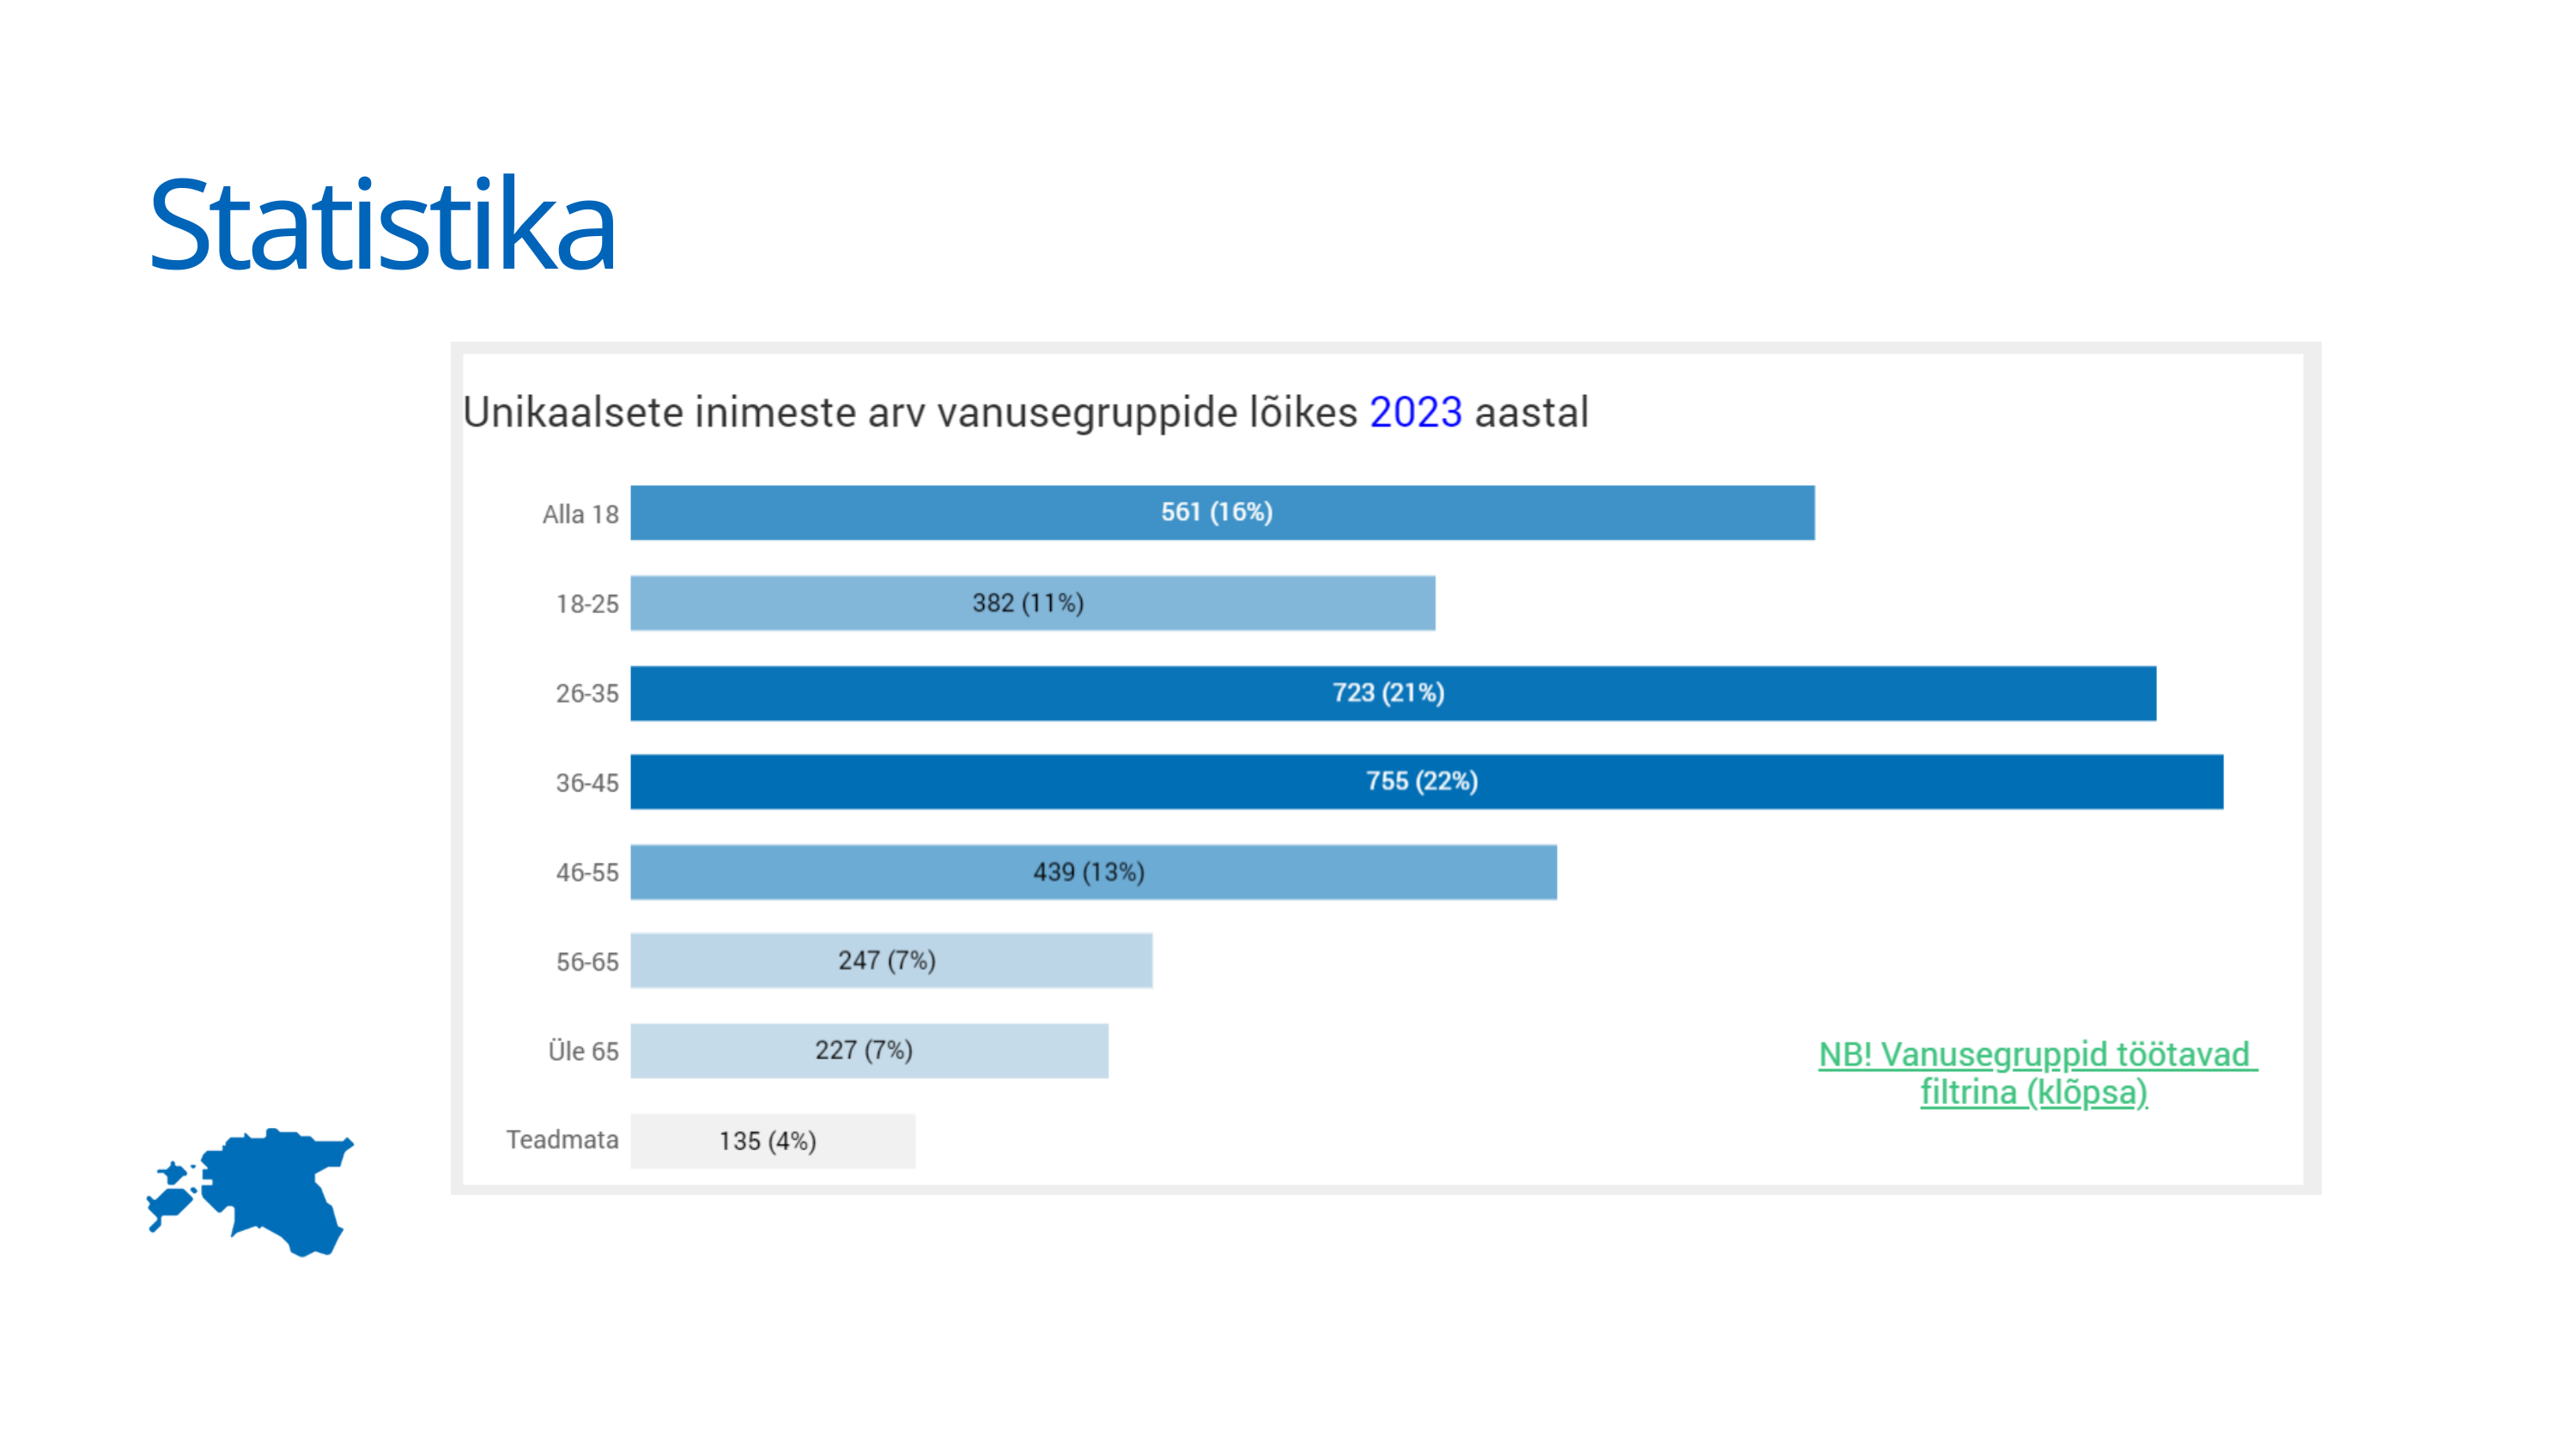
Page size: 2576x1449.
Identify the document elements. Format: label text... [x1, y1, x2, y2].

picture [450, 342, 2323, 1195]
text_box Statistika [145, 143, 2515, 294]
text_box [146, 1128, 355, 1258]
text_box [404, 456, 2190, 1241]
